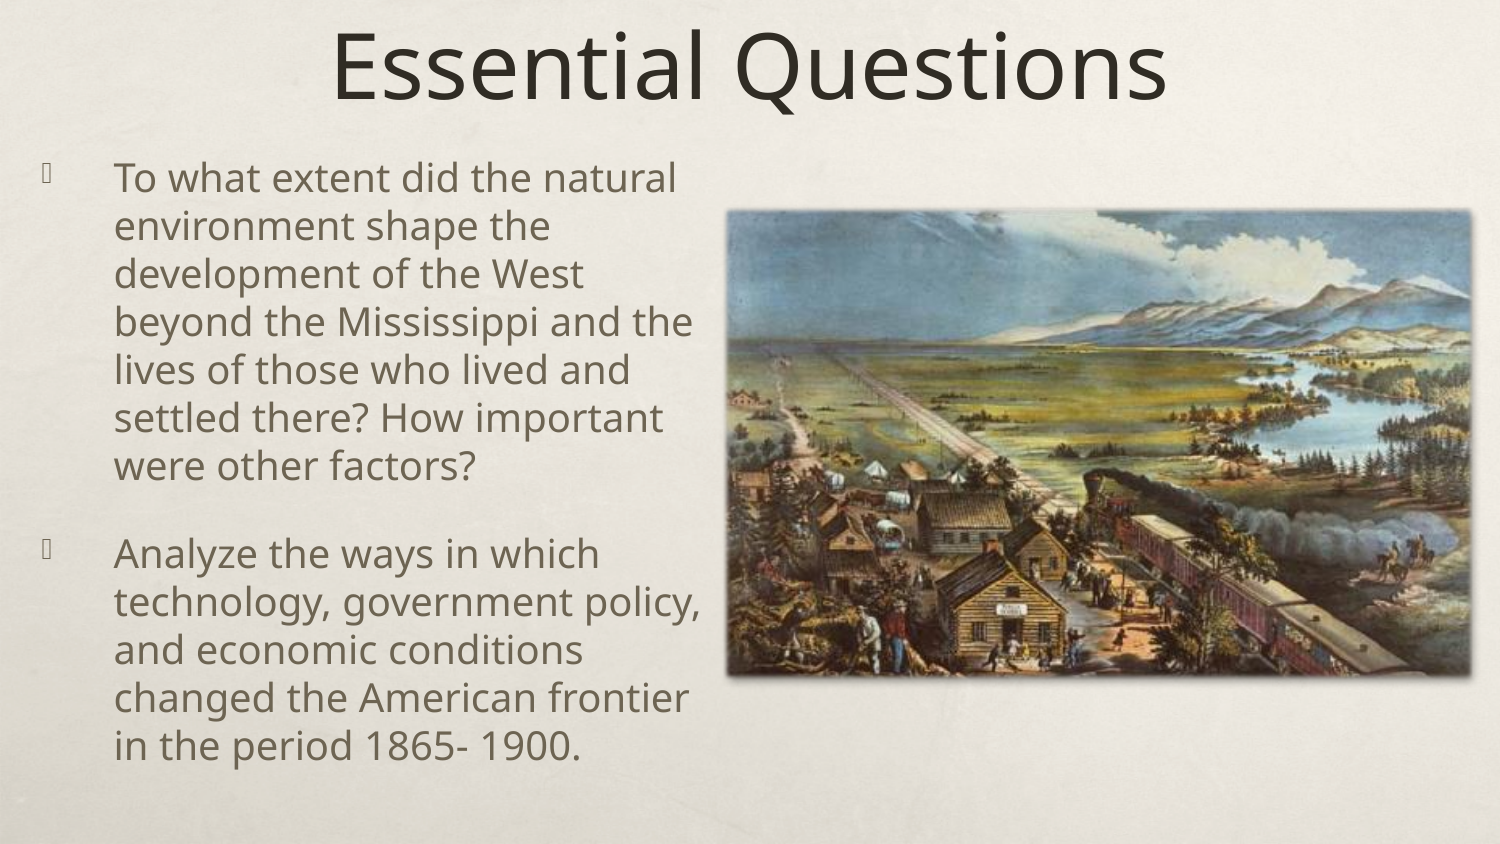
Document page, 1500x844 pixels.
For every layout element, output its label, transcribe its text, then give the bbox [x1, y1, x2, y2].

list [721, 123, 1474, 765]
list To what extent did the natural environment shape the development of the West beyond the Mississippi and the lives of those who lived and settled there? How important were other factors? Analyze the ways in which technology, government policy, and economic conditions changed the American frontier in the period 1865- 1900. [26, 145, 721, 789]
title Essential Questions [81, 0, 1419, 126]
